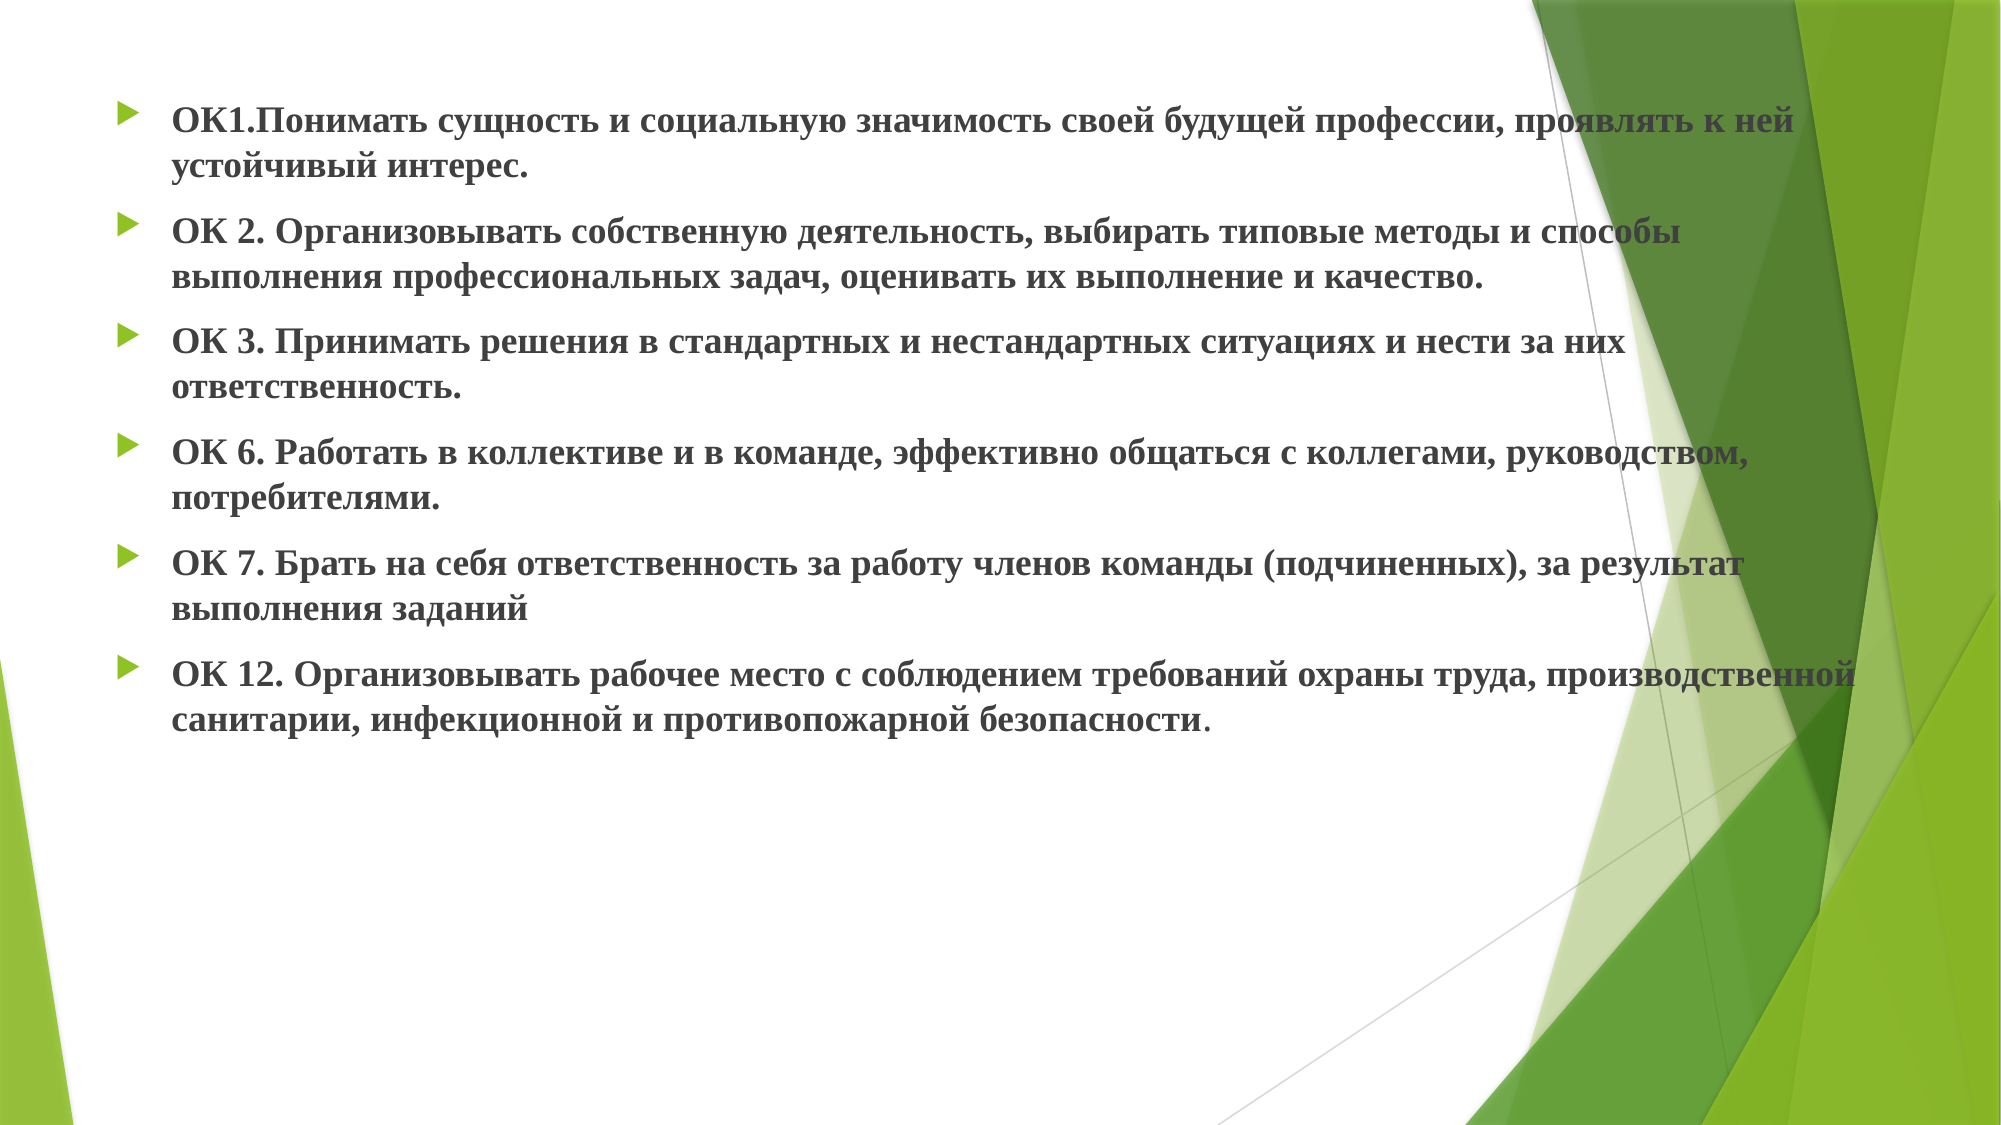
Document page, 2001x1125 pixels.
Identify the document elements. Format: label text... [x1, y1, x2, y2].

list ОК1.Понимать сущность и социальную значимость своей будущей профессии, проявлять к ней устойчивый интерес. ОК 2. Организовывать собственную деятельность, выбирать типовые методы и способы выполнения профессиональных задач, оценивать их выполнение и качество. ОК 3. Принимать решения в стандартных и нестандартных ситуациях и нести за них ответственность. ОК 6. Работать в коллективе и в команде, эффективно общаться с коллегами, руководством, потребителями. ОК 7. Брать на себя ответственность за работу членов команды (подчиненных), за результат выполнения заданий ОК 12. Организовывать рабочее место с соблюдением требований охраны труда, производственной санитарии, инфекционной и противопожарной безопасности. [99, 87, 1900, 1059]
